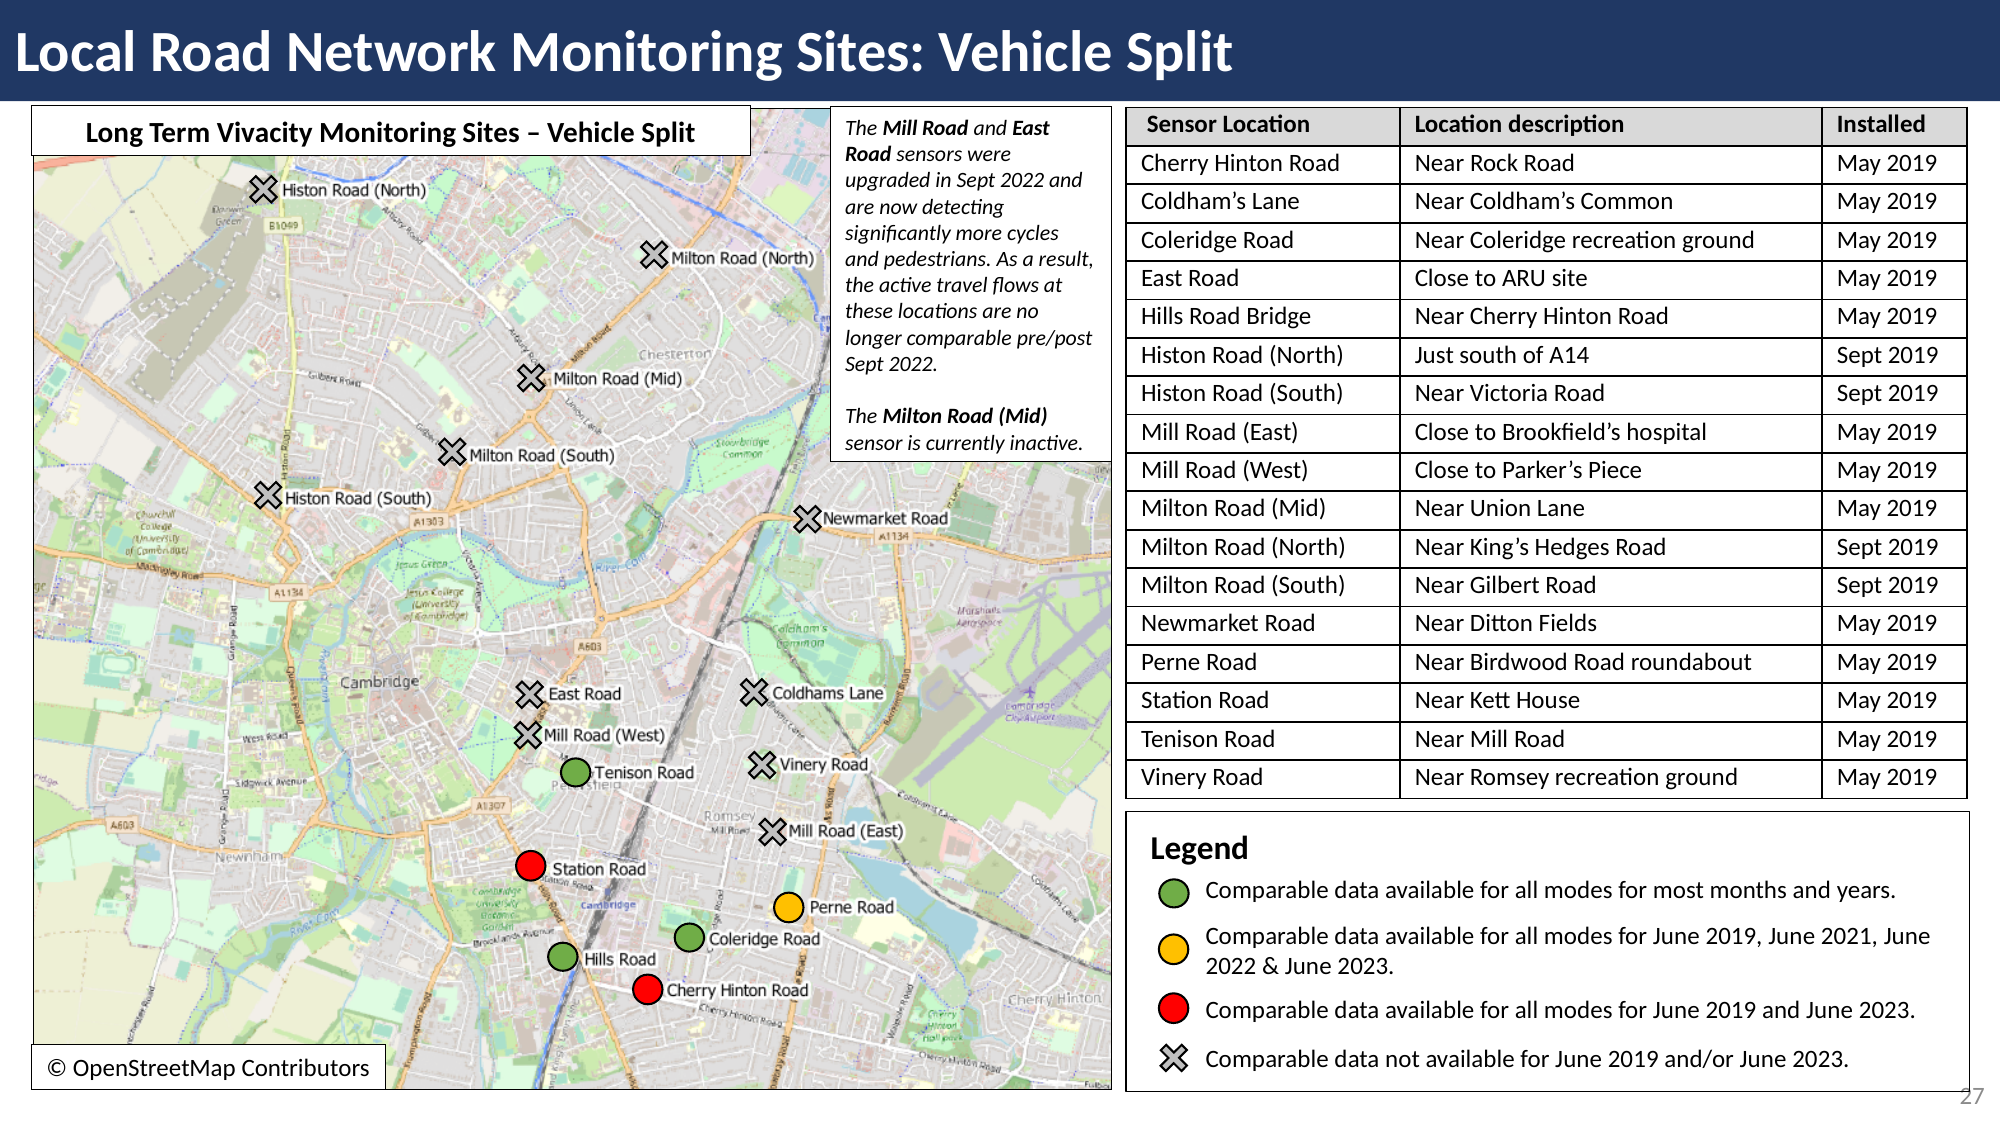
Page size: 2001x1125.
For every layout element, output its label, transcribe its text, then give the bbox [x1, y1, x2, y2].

table_cell Close to Brookfield’s hospital​​ [1401, 415, 1821, 452]
table_cell Perne Road [1127, 646, 1399, 682]
table_cell Hills Road Bridge​​ [1127, 300, 1399, 337]
table_cell Near Victoria Road​ [1401, 377, 1821, 414]
table_cell Near Cherry Hinton Road​​ [1401, 300, 1821, 337]
table_cell Milton Road (South)​ [1127, 569, 1399, 606]
table_cell Milton Road (Mid)​​ [1127, 492, 1399, 529]
table_cell May 2019 [1823, 607, 1966, 644]
picture [33, 108, 1112, 1090]
table_cell East Road​​ [1127, 262, 1399, 299]
table_cell Newmarket Road [1127, 607, 1399, 644]
table_cell May 2019​ [1823, 723, 1966, 759]
table_cell Coleridge Road ​​ [1127, 224, 1399, 260]
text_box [1126, 811, 2000, 1092]
table_cell May 2019​ [1823, 300, 1966, 337]
table_cell Near Ditton Fields [1401, 607, 1821, 644]
table_cell Vinery Road ​​ [1127, 761, 1399, 798]
table_cell May 2019​ [1823, 415, 1966, 452]
table_cell May 2019​ [1823, 761, 1966, 798]
table_cell Sept 2019​ [1823, 377, 1966, 414]
table_header Sensor Location​​ [1127, 108, 1399, 145]
table_cell Milton Road (North)​​ [1127, 531, 1399, 567]
title Local Road Network Monitoring Sites: Vehicle Split [0, 0, 2000, 102]
table_header Installed​ [1823, 108, 1966, 145]
table_cell Near King’s Hedges Road​ [1401, 531, 1821, 567]
table_cell Near Gilbert Road​ [1401, 569, 1821, 606]
table_cell Near Romsey recreation ground​​ [1401, 761, 1821, 798]
table_cell Mill Road (West)​​ [1127, 454, 1399, 490]
table_cell May 2019 [1823, 646, 1966, 682]
table_cell Close to ARU site​​ [1401, 262, 1821, 299]
table_cell Sept 2019​ [1823, 569, 1966, 606]
table_cell May 2019​ [1823, 185, 1966, 222]
table_cell Histon Road (North)​​ [1127, 339, 1399, 375]
table_cell Cherry Hinton Road ​​ [1127, 147, 1399, 183]
table_cell Tenison Road​​ [1127, 723, 1399, 759]
table_cell Station Road [1127, 684, 1399, 721]
table_cell Sept 2019​ [1823, 531, 1966, 567]
table_header Location description​​ [1401, 108, 1821, 145]
table_cell Near Kett House [1401, 684, 1821, 721]
text_box Long Term Vivacity Monitoring Sites – Vehicle Split [31, 105, 751, 156]
table_cell May 2019​ [1823, 454, 1966, 490]
table_cell May 2019​ [1823, 492, 1966, 529]
table_cell May 2019​ [1823, 262, 1966, 299]
table_cell Near Coleridge recreation ground​​ [1401, 224, 1821, 260]
table_cell Mill Road (East)​​ [1127, 415, 1399, 452]
table_cell Near Mill Road​​ [1401, 723, 1821, 759]
table_cell Near Rock Road​​ [1401, 147, 1821, 183]
table_cell Histon Road (South) ​​ [1127, 377, 1399, 414]
slide_number 27 [1911, 1092, 2000, 1125]
table_cell May 2019 [1823, 684, 1966, 721]
table_cell May 2019​ [1823, 224, 1966, 260]
table_cell Near Union Lane​​ [1401, 492, 1821, 529]
table_cell Near Coldham’s Common​​ [1401, 185, 1821, 222]
table_cell Near Birdwood Road roundabout [1401, 646, 1821, 682]
table_cell May 2019​ [1823, 147, 1966, 183]
table_cell Coldham’s Lane​​ [1127, 185, 1399, 222]
table_cell Just south of A14​ [1401, 339, 1821, 375]
table_cell Close to Parker’s Piece​​ [1401, 454, 1821, 490]
table_cell Sept 2019​ [1823, 339, 1966, 375]
